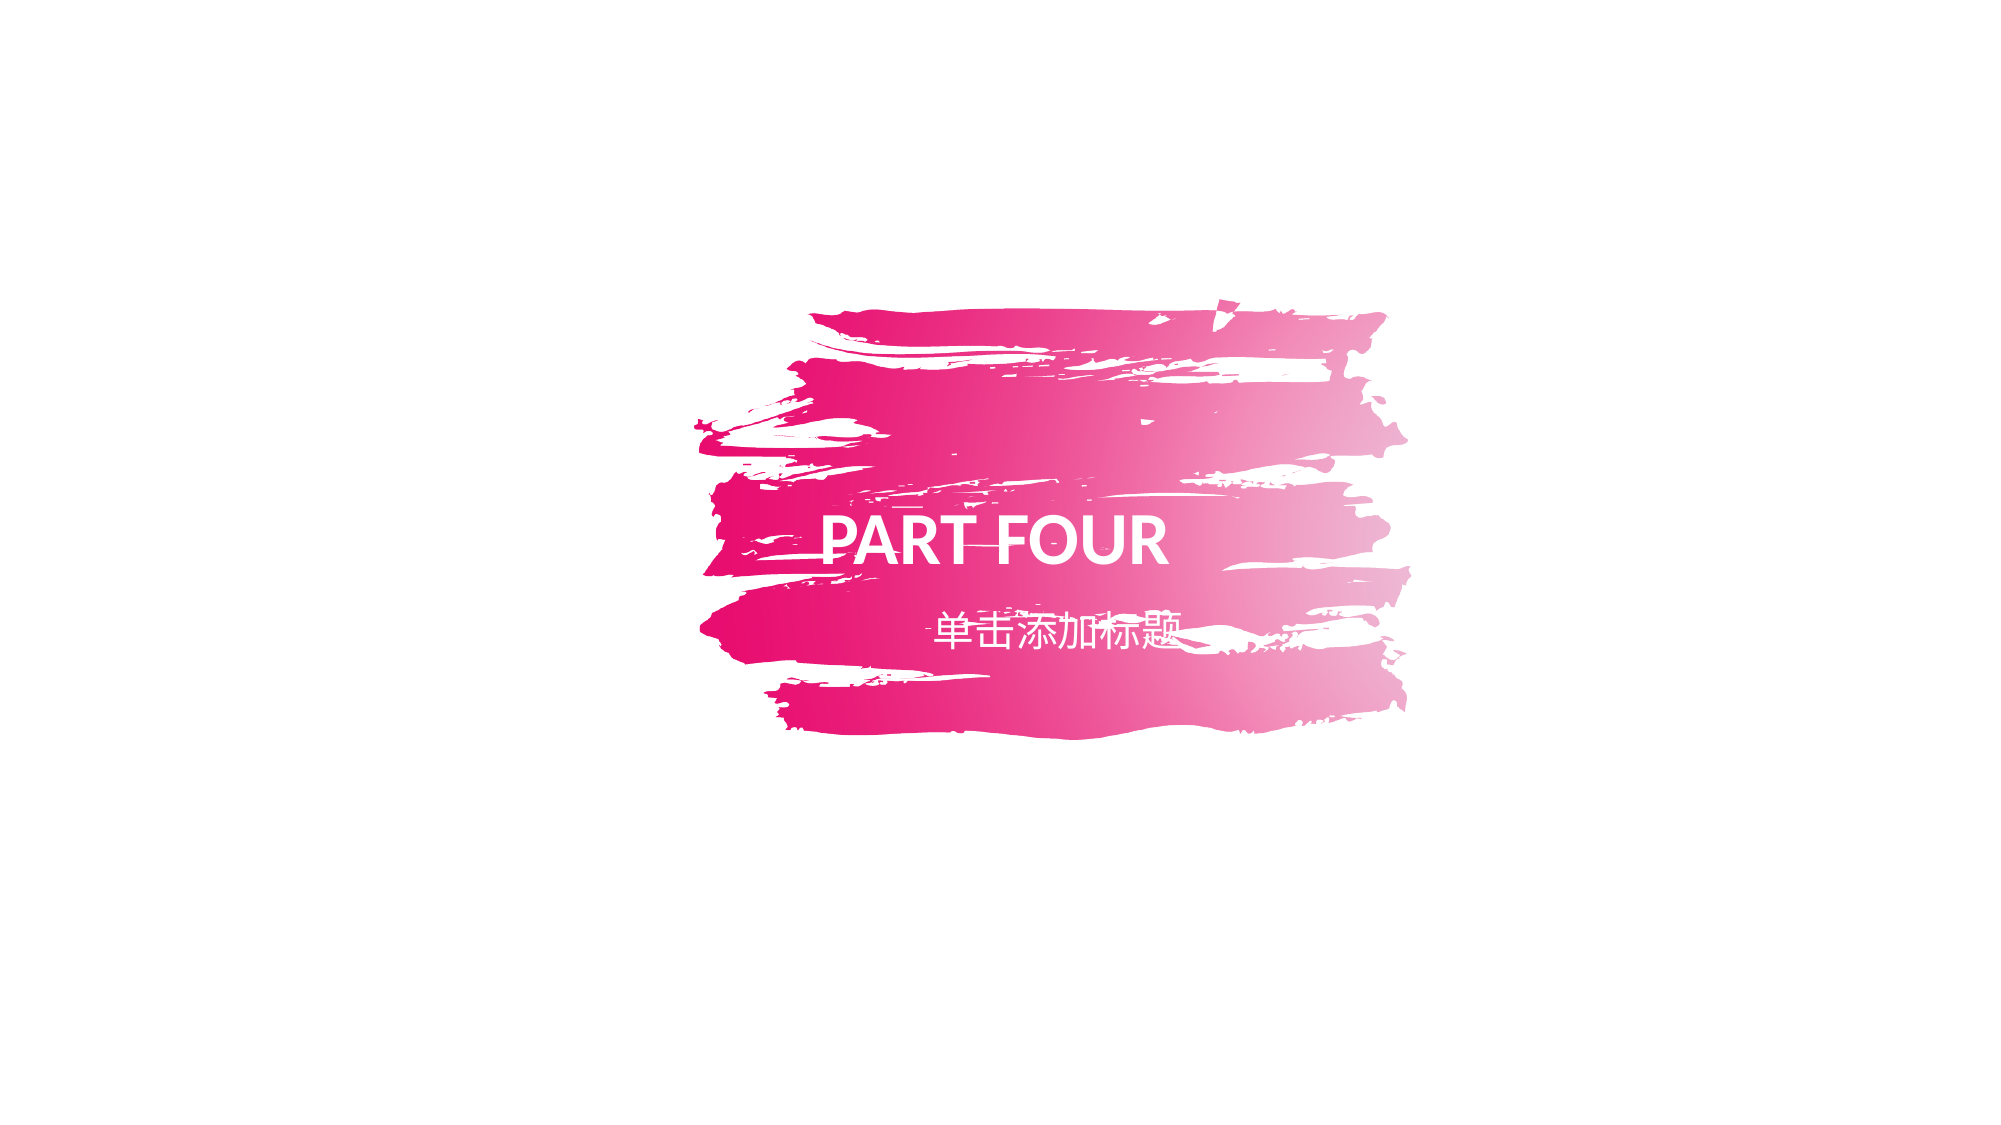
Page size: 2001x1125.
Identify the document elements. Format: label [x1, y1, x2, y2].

picture [608, 254, 1611, 778]
